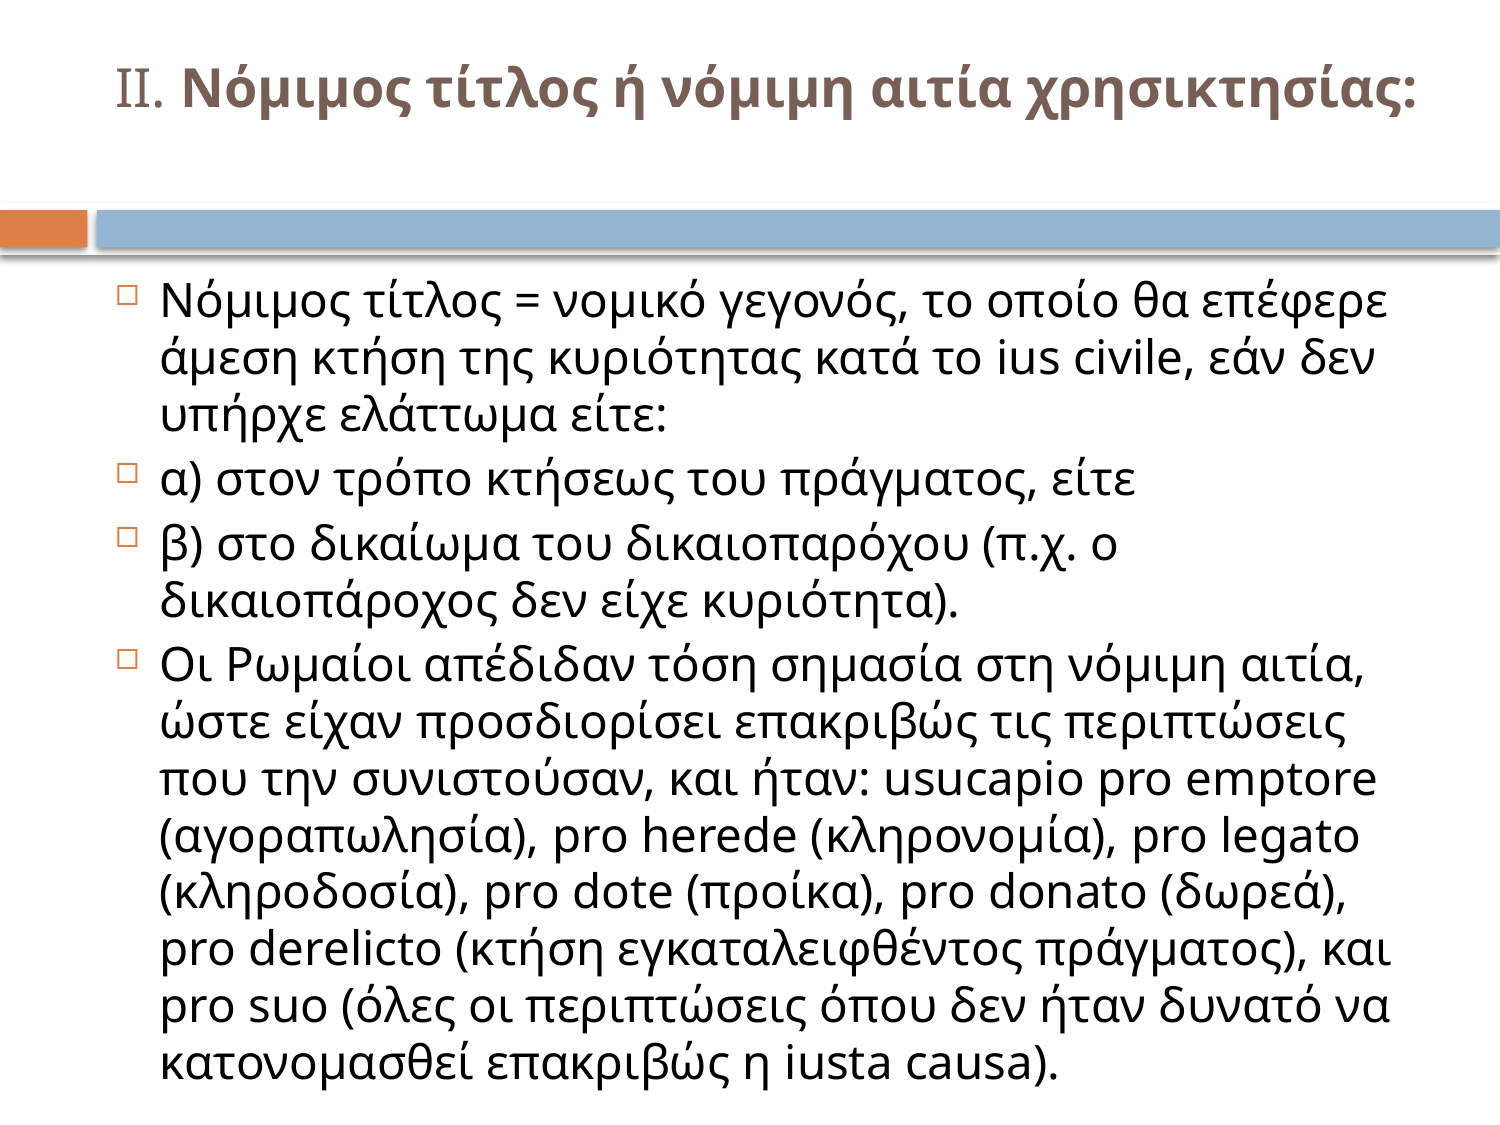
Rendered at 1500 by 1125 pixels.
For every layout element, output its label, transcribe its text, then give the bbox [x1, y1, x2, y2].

title ΙΙ. Νόμιμος τίτλος ή νόμιμη αιτία χρησικτησίας: [100, 37, 1438, 200]
list Νόμιμος τίτλος = νομικό γεγονός, το οποίο θα επέφερε άμεση κτήση της κυριότητας κατά το ius civile, εάν δεν υπήρχε ελάττωμα είτε: α) στον τρόπο κτήσεως του πράγματος, είτε β) στο δικαίωμα του δικαιοπαρόχου (π.χ. ο δικαιοπάροχος δεν είχε κυριότητα). Οι Ρωμαίοι απέδιδαν τόση σημασία στη νόμιμη αιτία, ώστε είχαν προσδιορίσει επακριβώς τις περιπτώσεις που την συνιστούσαν, και ήταν: usucapio pro emptore (αγοραπωλησία), pro herede (κληρονομία), pro legato (κληροδοσία), pro dote (προίκα), pro donato (δωρεά), pro derelicto (κτήση εγκαταλειφθέντος πράγματος), και pro suo (όλες οι περιπτώσεις όπου δεν ήταν δυνατό να κατονομασθεί επακριβώς η iusta causa). [100, 262, 1438, 1125]
